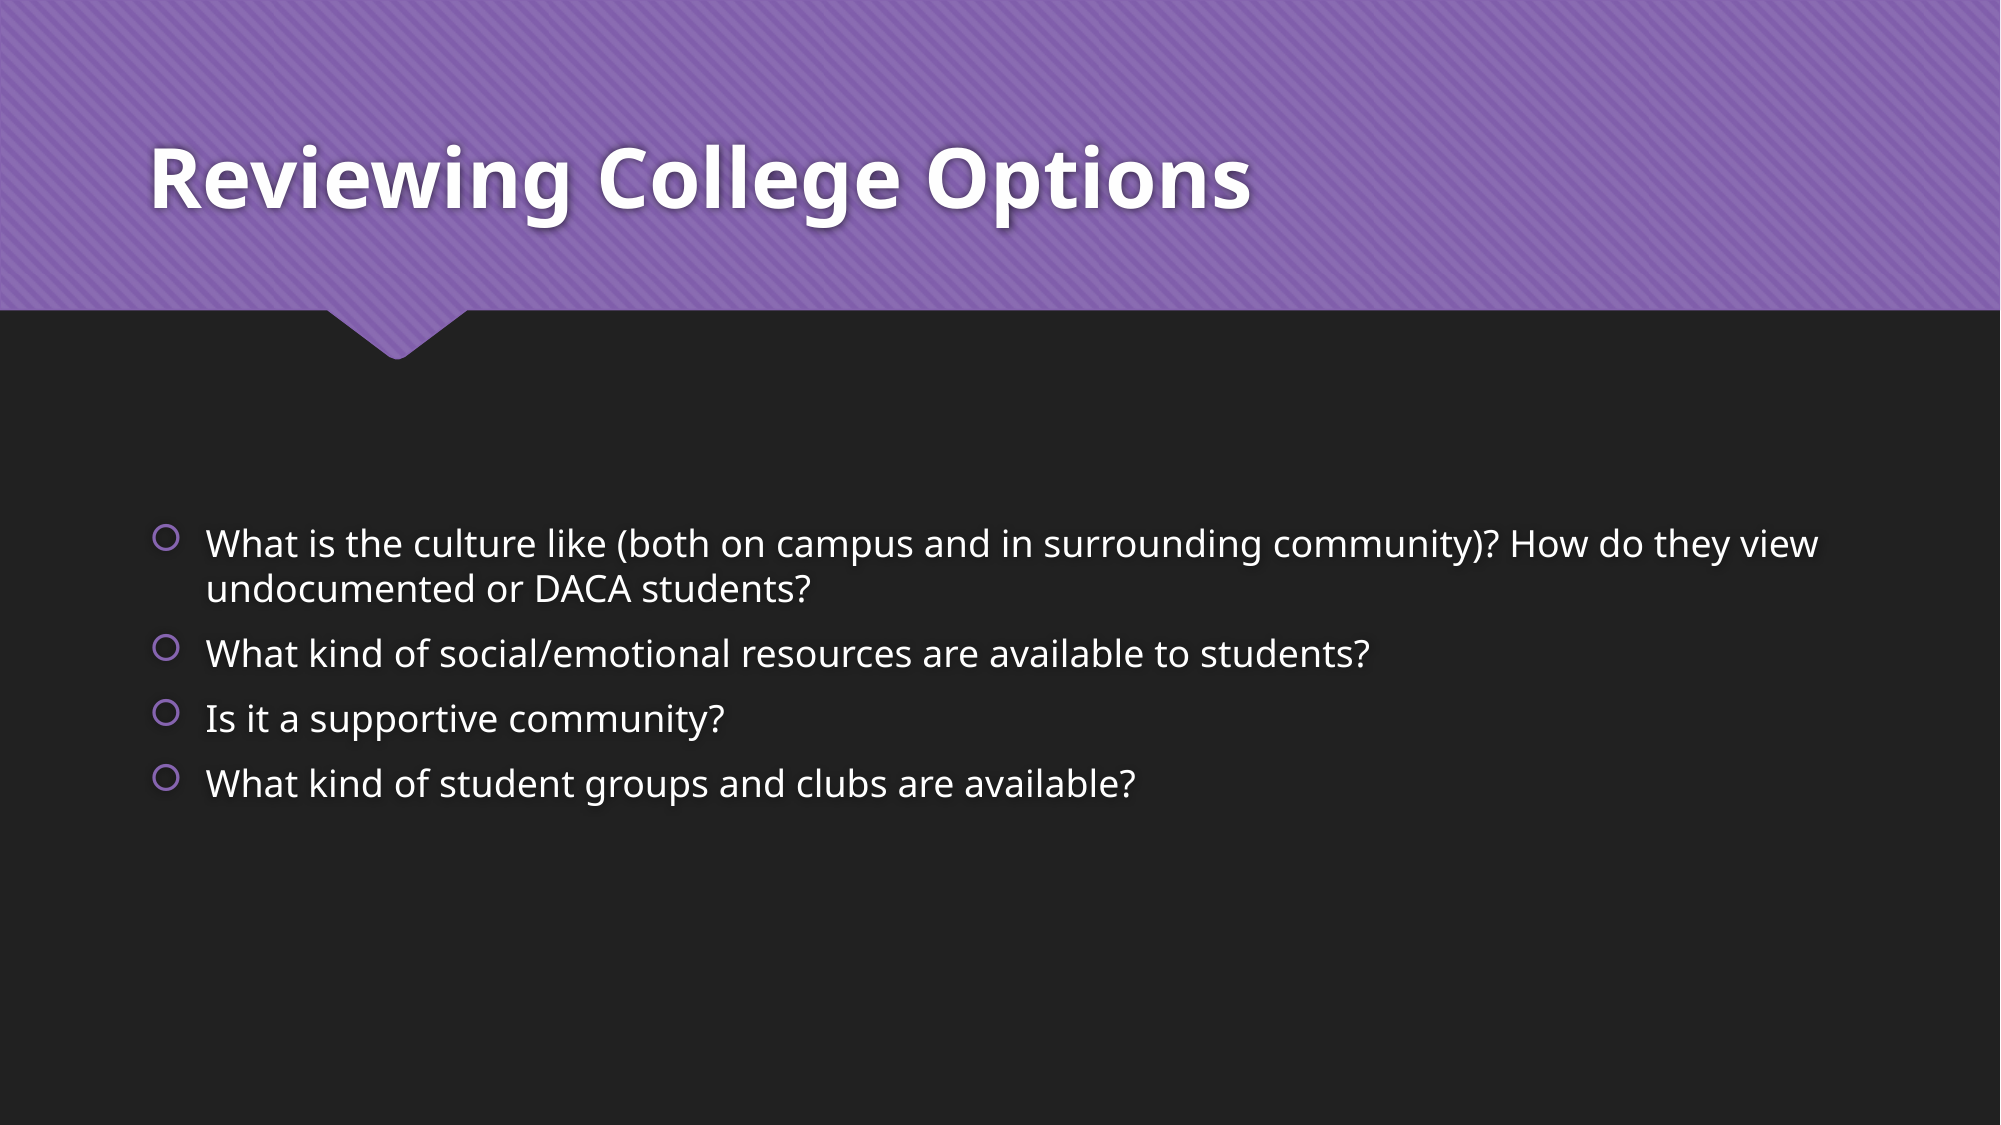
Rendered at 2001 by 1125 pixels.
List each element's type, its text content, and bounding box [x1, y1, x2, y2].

list What is the culture like (both on campus and in surrounding community)? How do they view undocumented or DACA students? What kind of social/emotional resources are available to students? Is it a supportive community? What kind of student groups and clubs are available? [134, 364, 1866, 962]
title Reviewing College Options [132, 73, 1868, 233]
